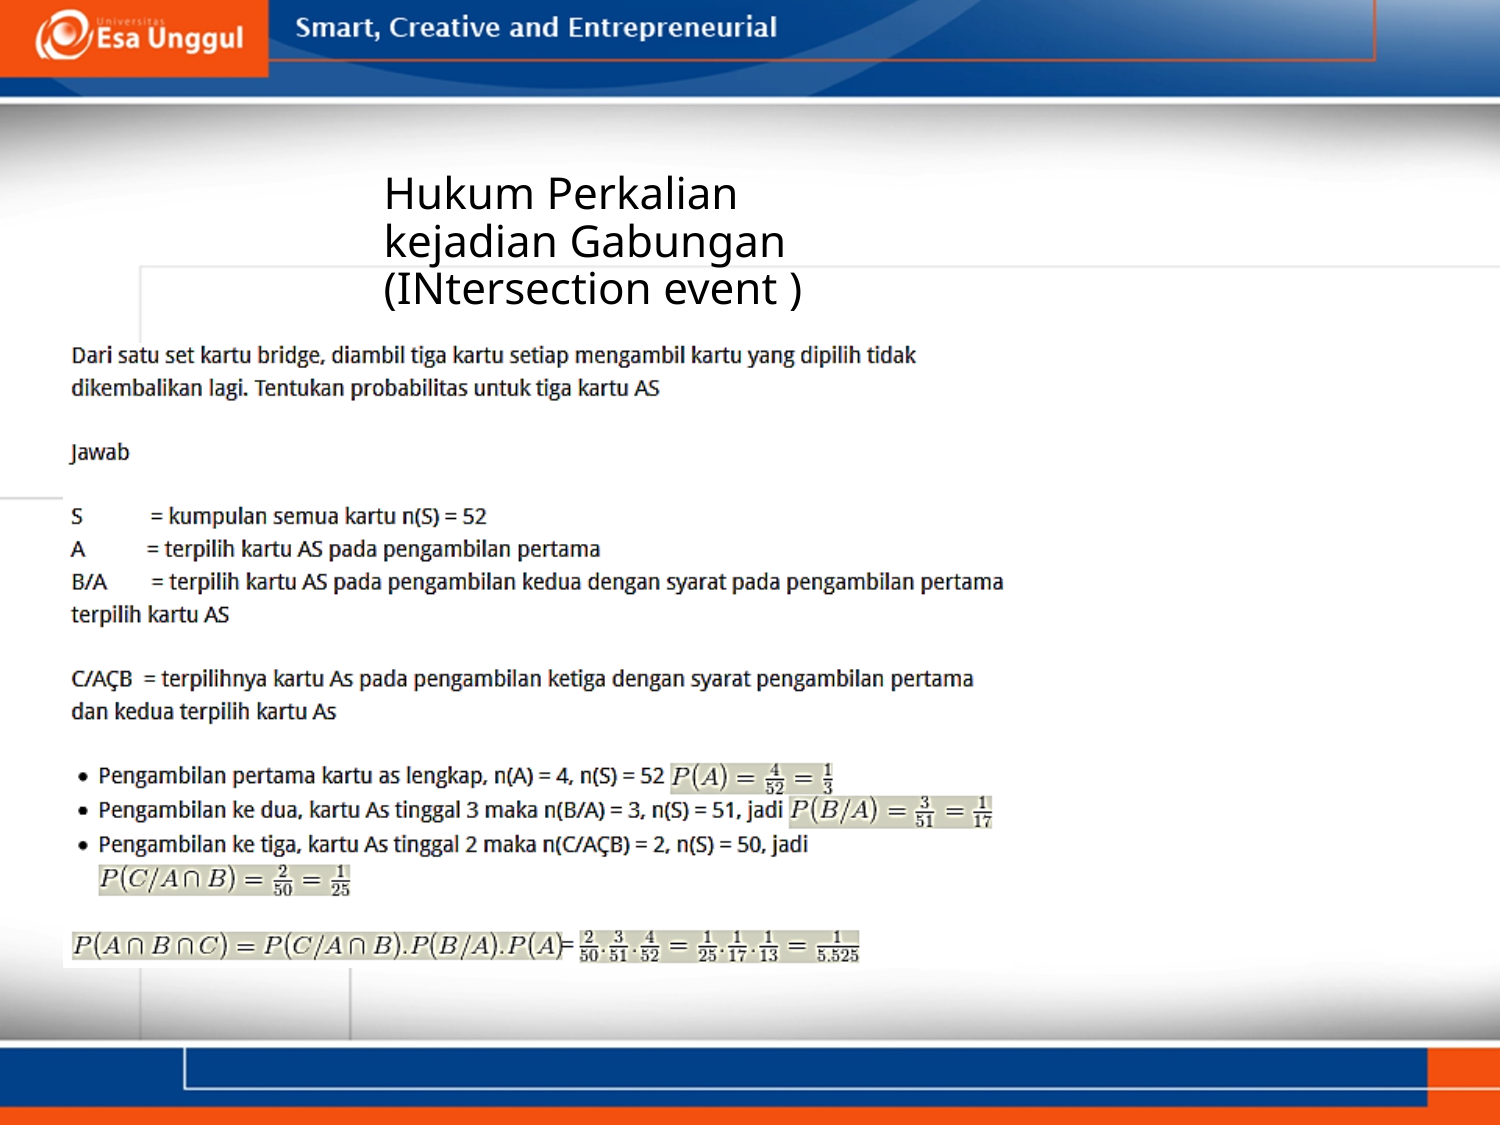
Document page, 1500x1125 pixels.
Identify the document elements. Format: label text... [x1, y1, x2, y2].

title Hukum Perkalian kejadian Gabungan (INtersection event ) [368, 163, 1456, 323]
picture [0, 0, 1500, 1125]
